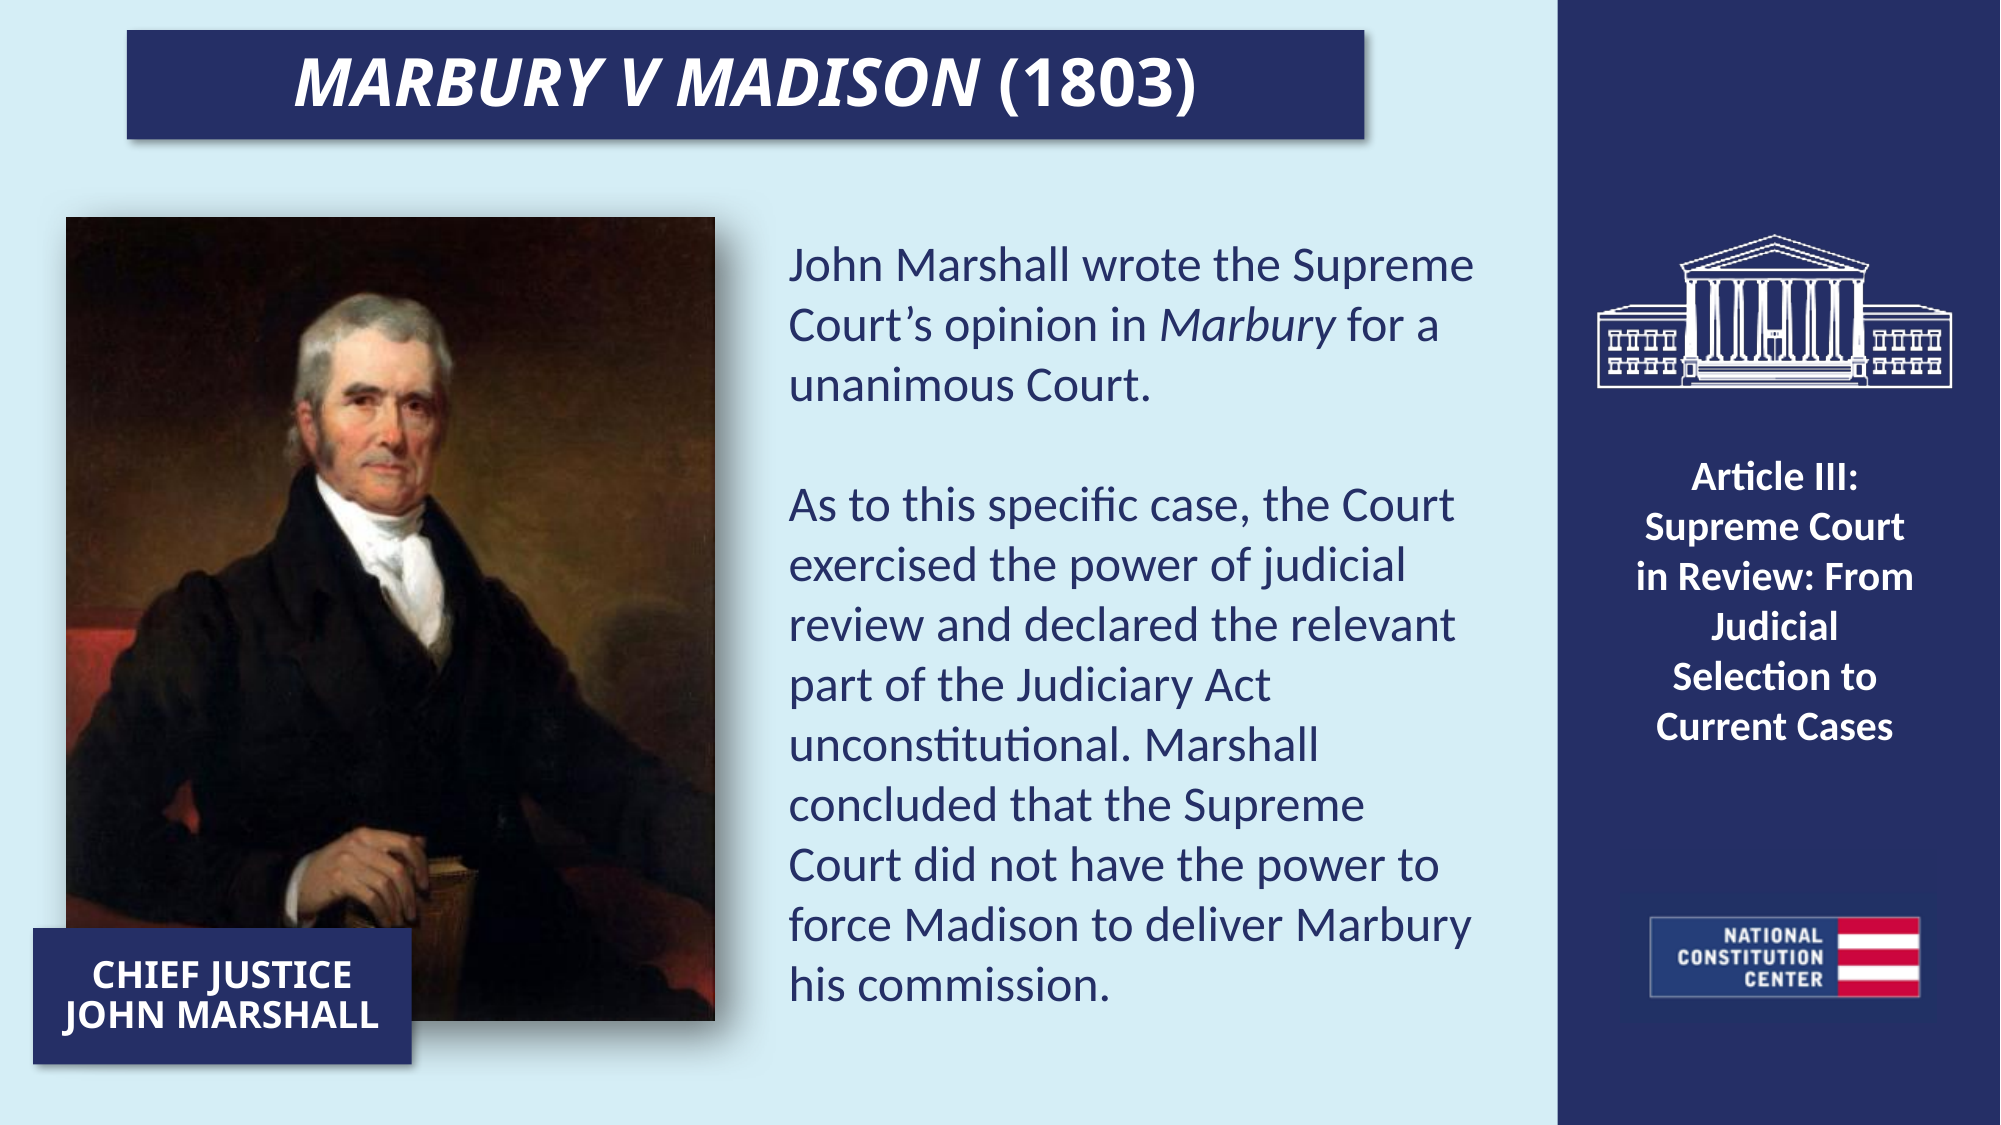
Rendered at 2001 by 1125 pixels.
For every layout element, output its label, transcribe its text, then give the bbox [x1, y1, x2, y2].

picture [66, 217, 715, 1021]
text_box John Marshall wrote the Supreme Court’s opinion in Marbury for a unanimous Court. As to this specific case, the Court exercised the power of judicial review and declared the relevant part of the Judiciary Act unconstitutional. Marshall concluded that the Supreme Court did not have the power to force Madison to deliver Marbury his commission. [773, 224, 1499, 1028]
text_box MARBURY V MADISON (1803) [126, 30, 1365, 140]
picture [1620, 849, 1937, 1023]
text_box CHIEF JUSTICE JOHN MARSHALL [33, 928, 412, 1065]
picture [1580, 117, 1970, 506]
